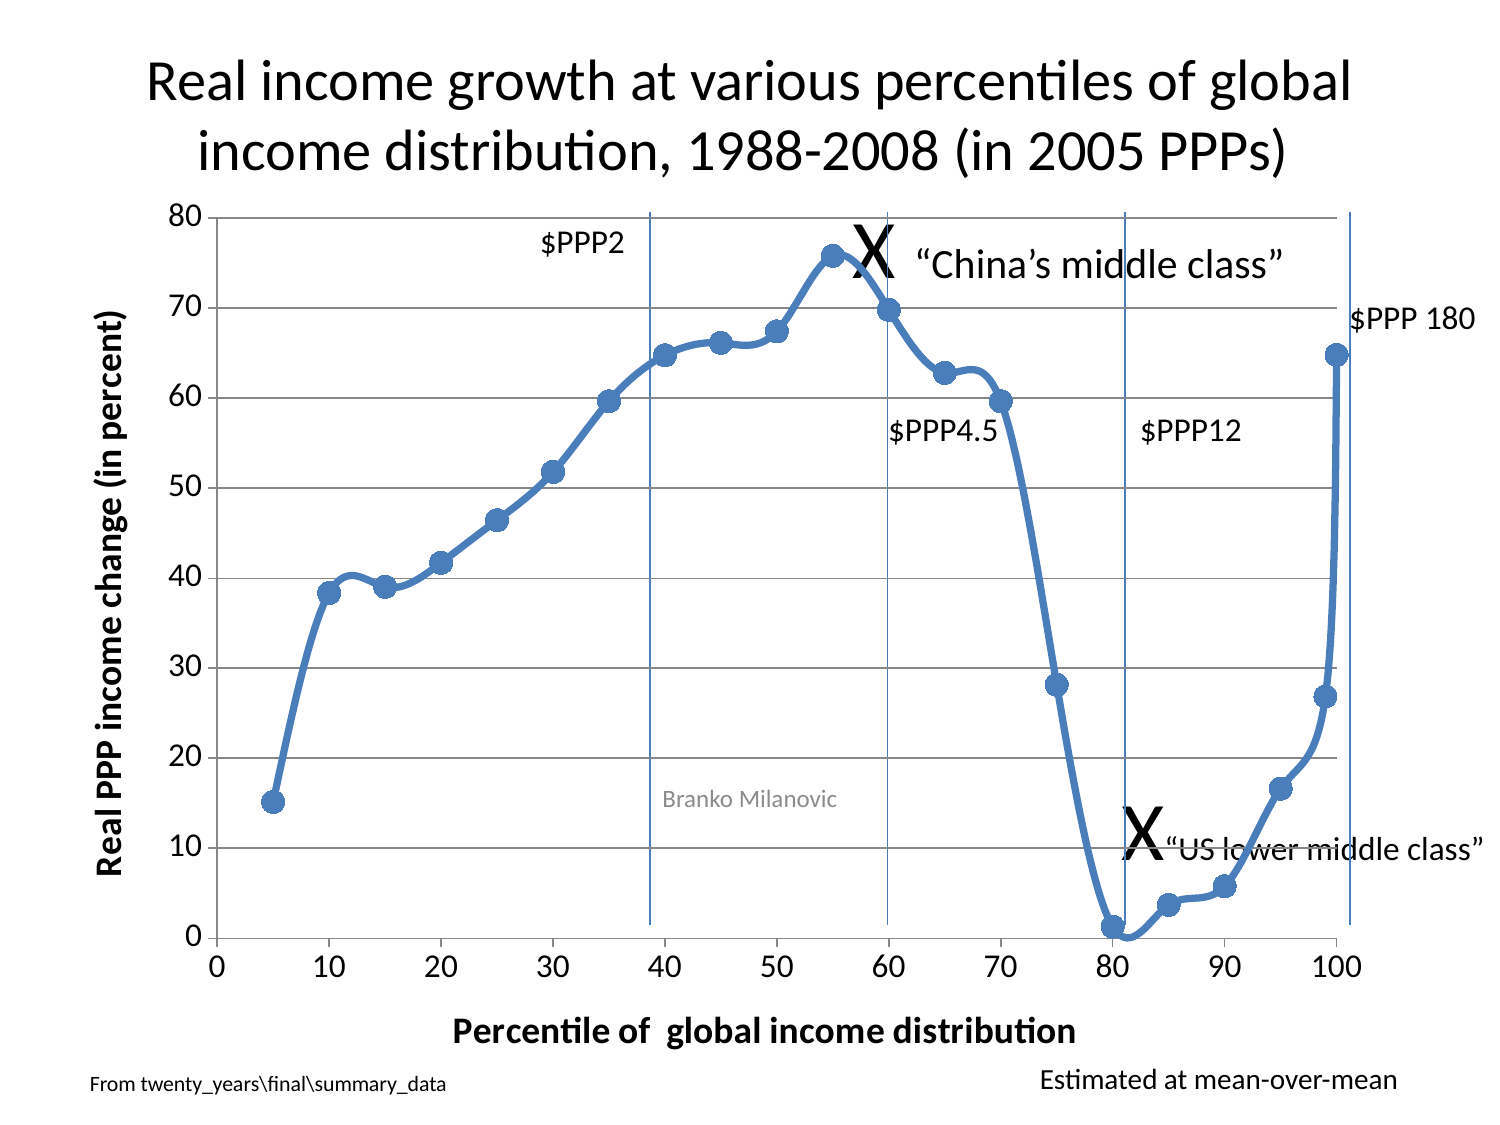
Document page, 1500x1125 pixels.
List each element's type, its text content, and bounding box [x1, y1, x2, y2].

chart [63, 187, 1375, 1079]
text_box $PPP 180 [1379, 288, 1500, 344]
text_box X“US lower middle class” [1379, 769, 1500, 884]
text_box Estimated at mean-over-mean [1025, 1052, 1500, 1103]
title Real income growth at various percentiles of global income distribution, 1988-2008 (in 2005 PPPs) [75, 24, 1425, 200]
text_box From twenty_years\final\summary_data [75, 1088, 725, 1104]
